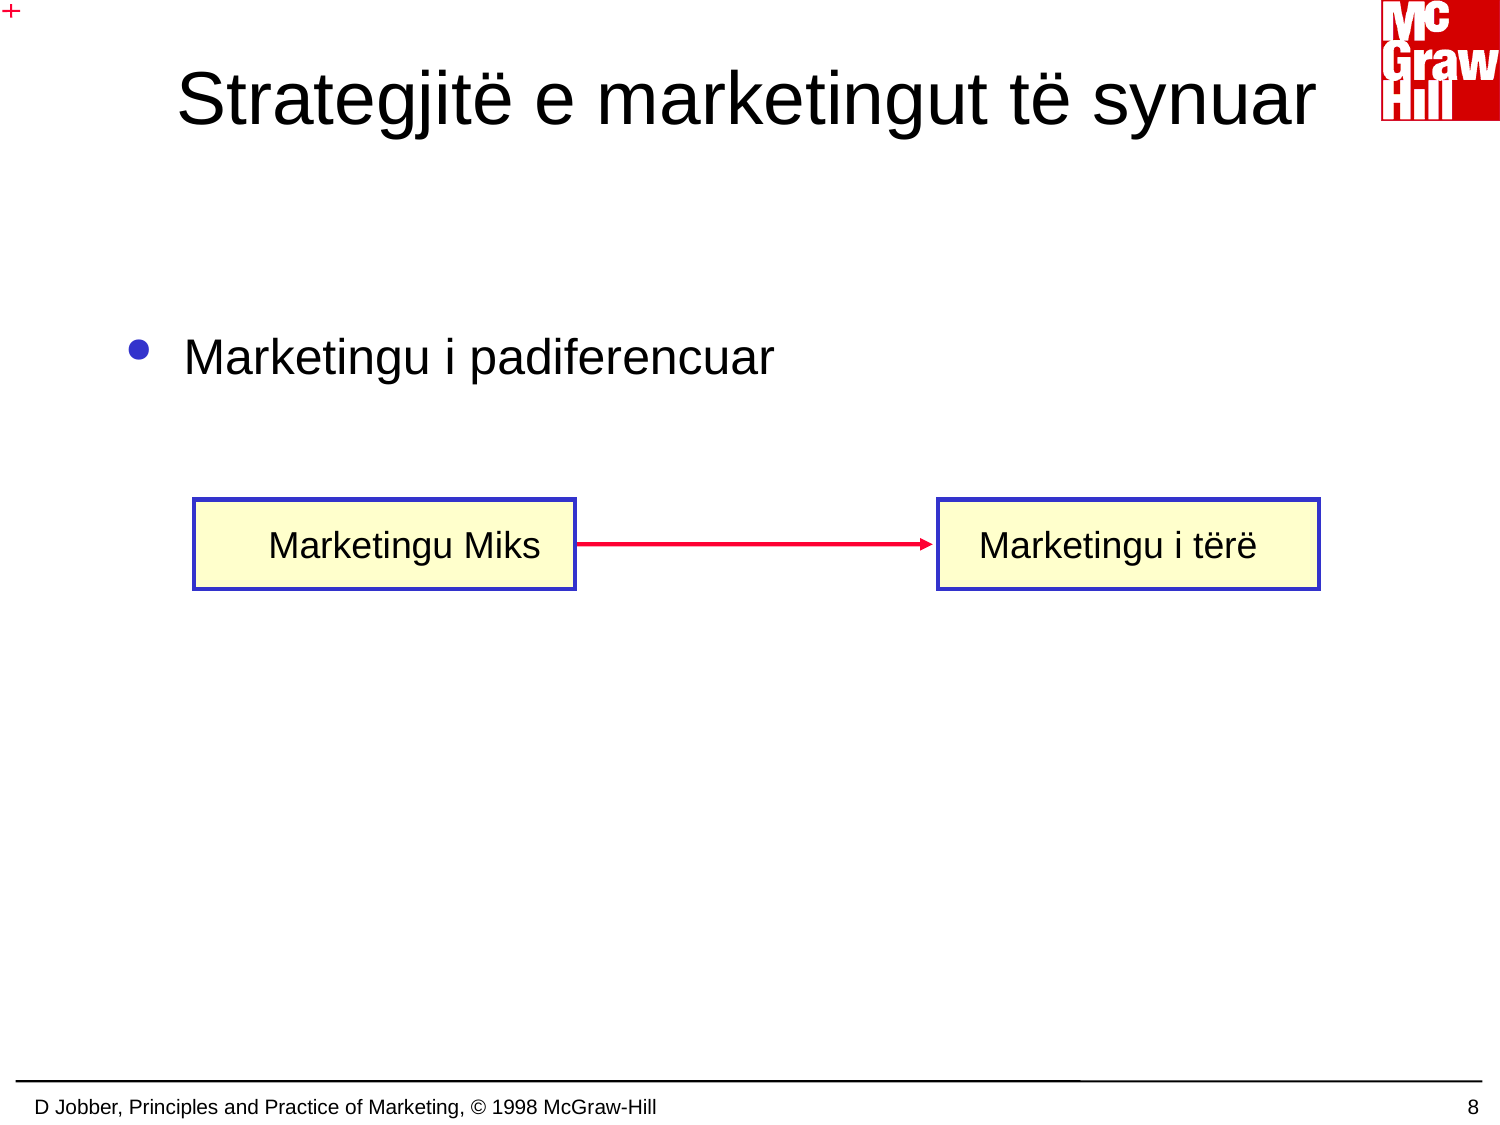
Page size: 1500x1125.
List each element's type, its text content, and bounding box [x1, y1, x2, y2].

list Marketingu i padiferencuar [111, 274, 1388, 407]
picture [1386, 0, 1500, 121]
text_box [2, 3, 21, 18]
text_box D Jobber, Principles and Practice of Marketing, © 1998 McGraw-Hill [0, 1087, 692, 1125]
text_box [579, 538, 933, 551]
text_box [937, 499, 1319, 590]
text_box 8 [1181, 1087, 1494, 1125]
text_box Marketingu i tërë [964, 513, 1273, 573]
title Strategjitë e marketingut të synuar [109, 0, 1386, 190]
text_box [193, 499, 576, 590]
